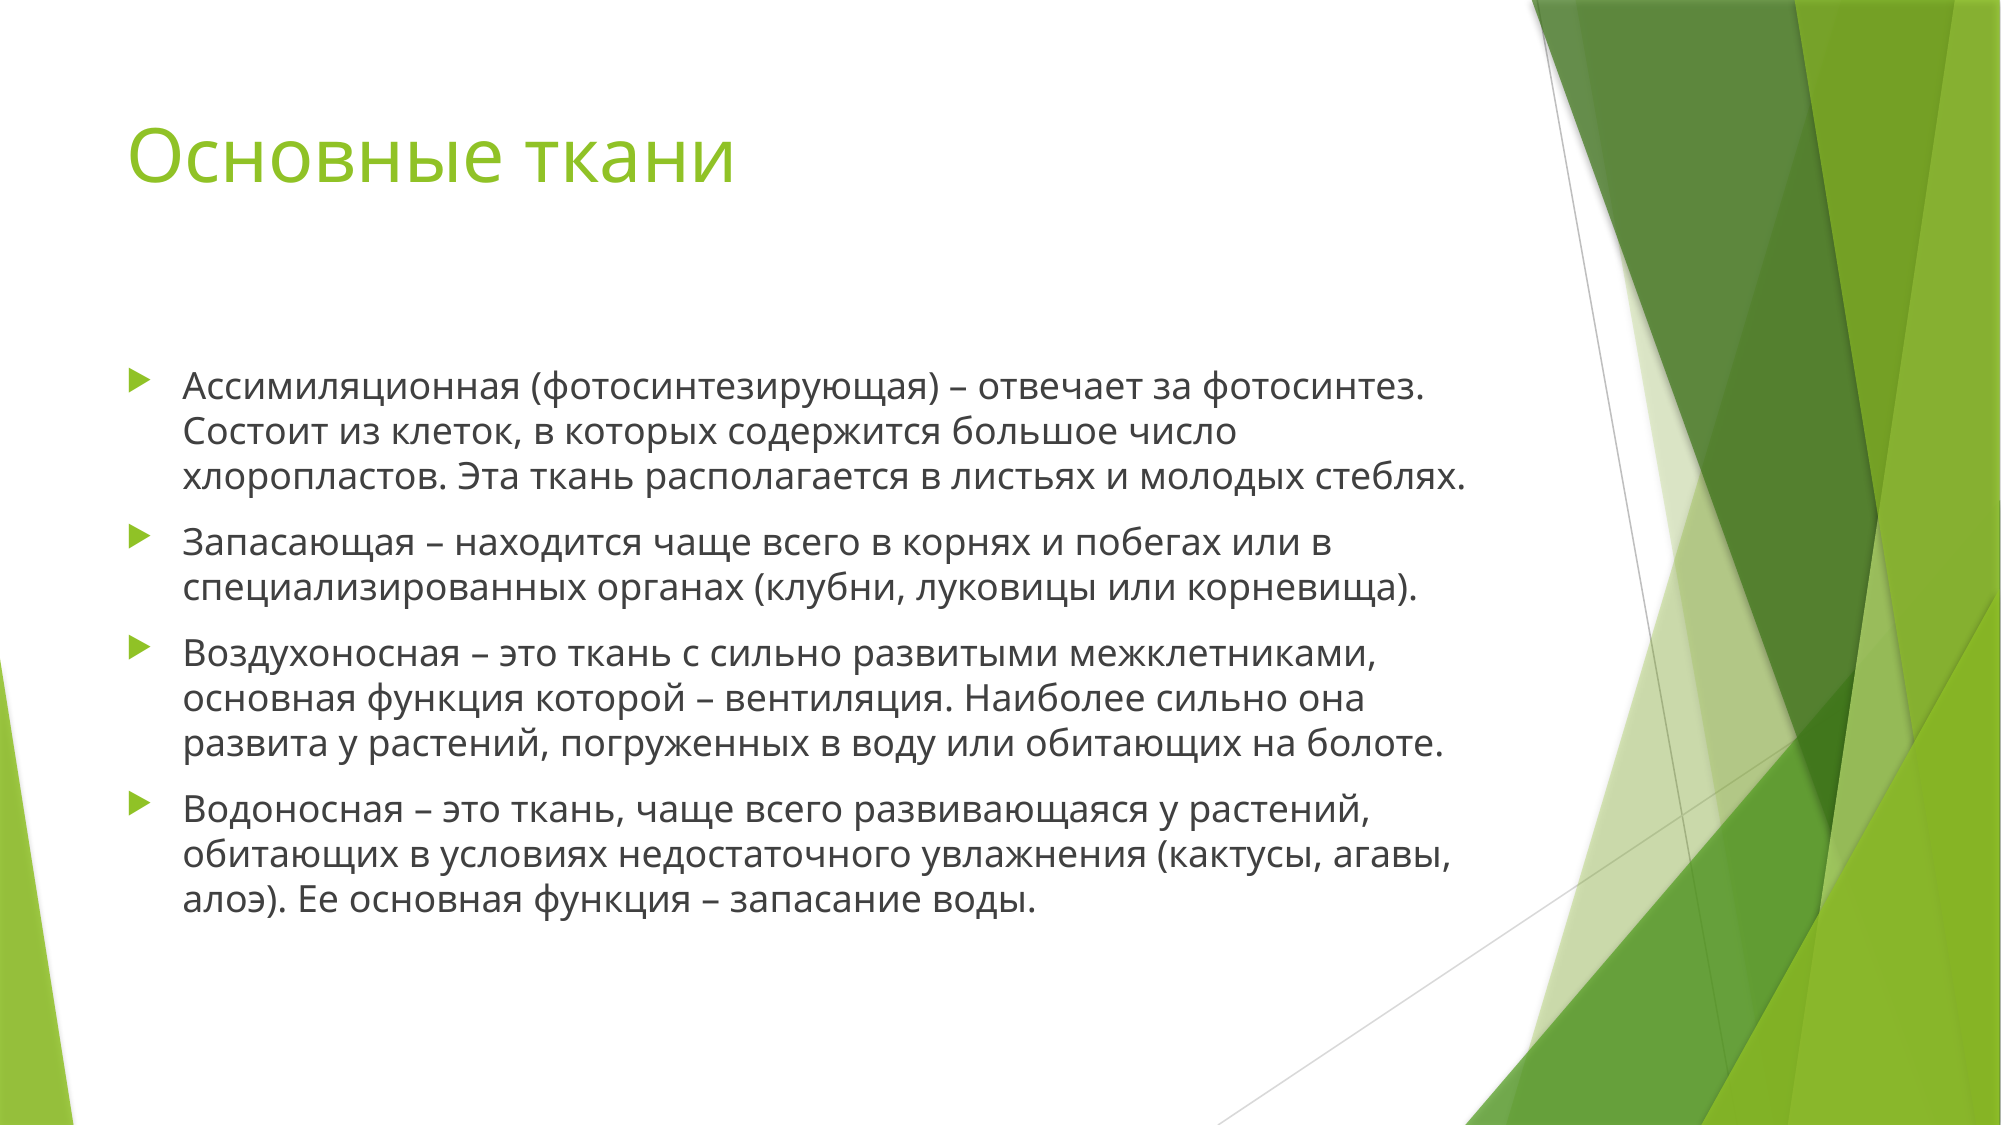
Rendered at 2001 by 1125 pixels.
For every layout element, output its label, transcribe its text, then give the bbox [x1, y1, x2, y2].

title Основные ткани [111, 99, 1522, 317]
list Ассимиляционная (фотосинтезирующая) – отвечает за фотосинтез. Состоит из клеток, в которых содержится большое число хлоропластов. Эта ткань располагается в листьях и молодых стеблях. Запасающая – находится чаще всего в корнях и побегах или в специализированных органах (клубни, луковицы или корневища). Воздухоносная – это ткань с сильно развитыми межклетниками, основная функция которой – вентиляция. Наиболее сильно она развита у растений, погруженных в воду или обитающих на болоте. Водоносная – это ткань, чаще всего развивающаяся у растений, обитающих в условиях недостаточного увлажнения (кактусы, агавы, алоэ). Ее основная функция – запасание воды. [111, 354, 1522, 992]
